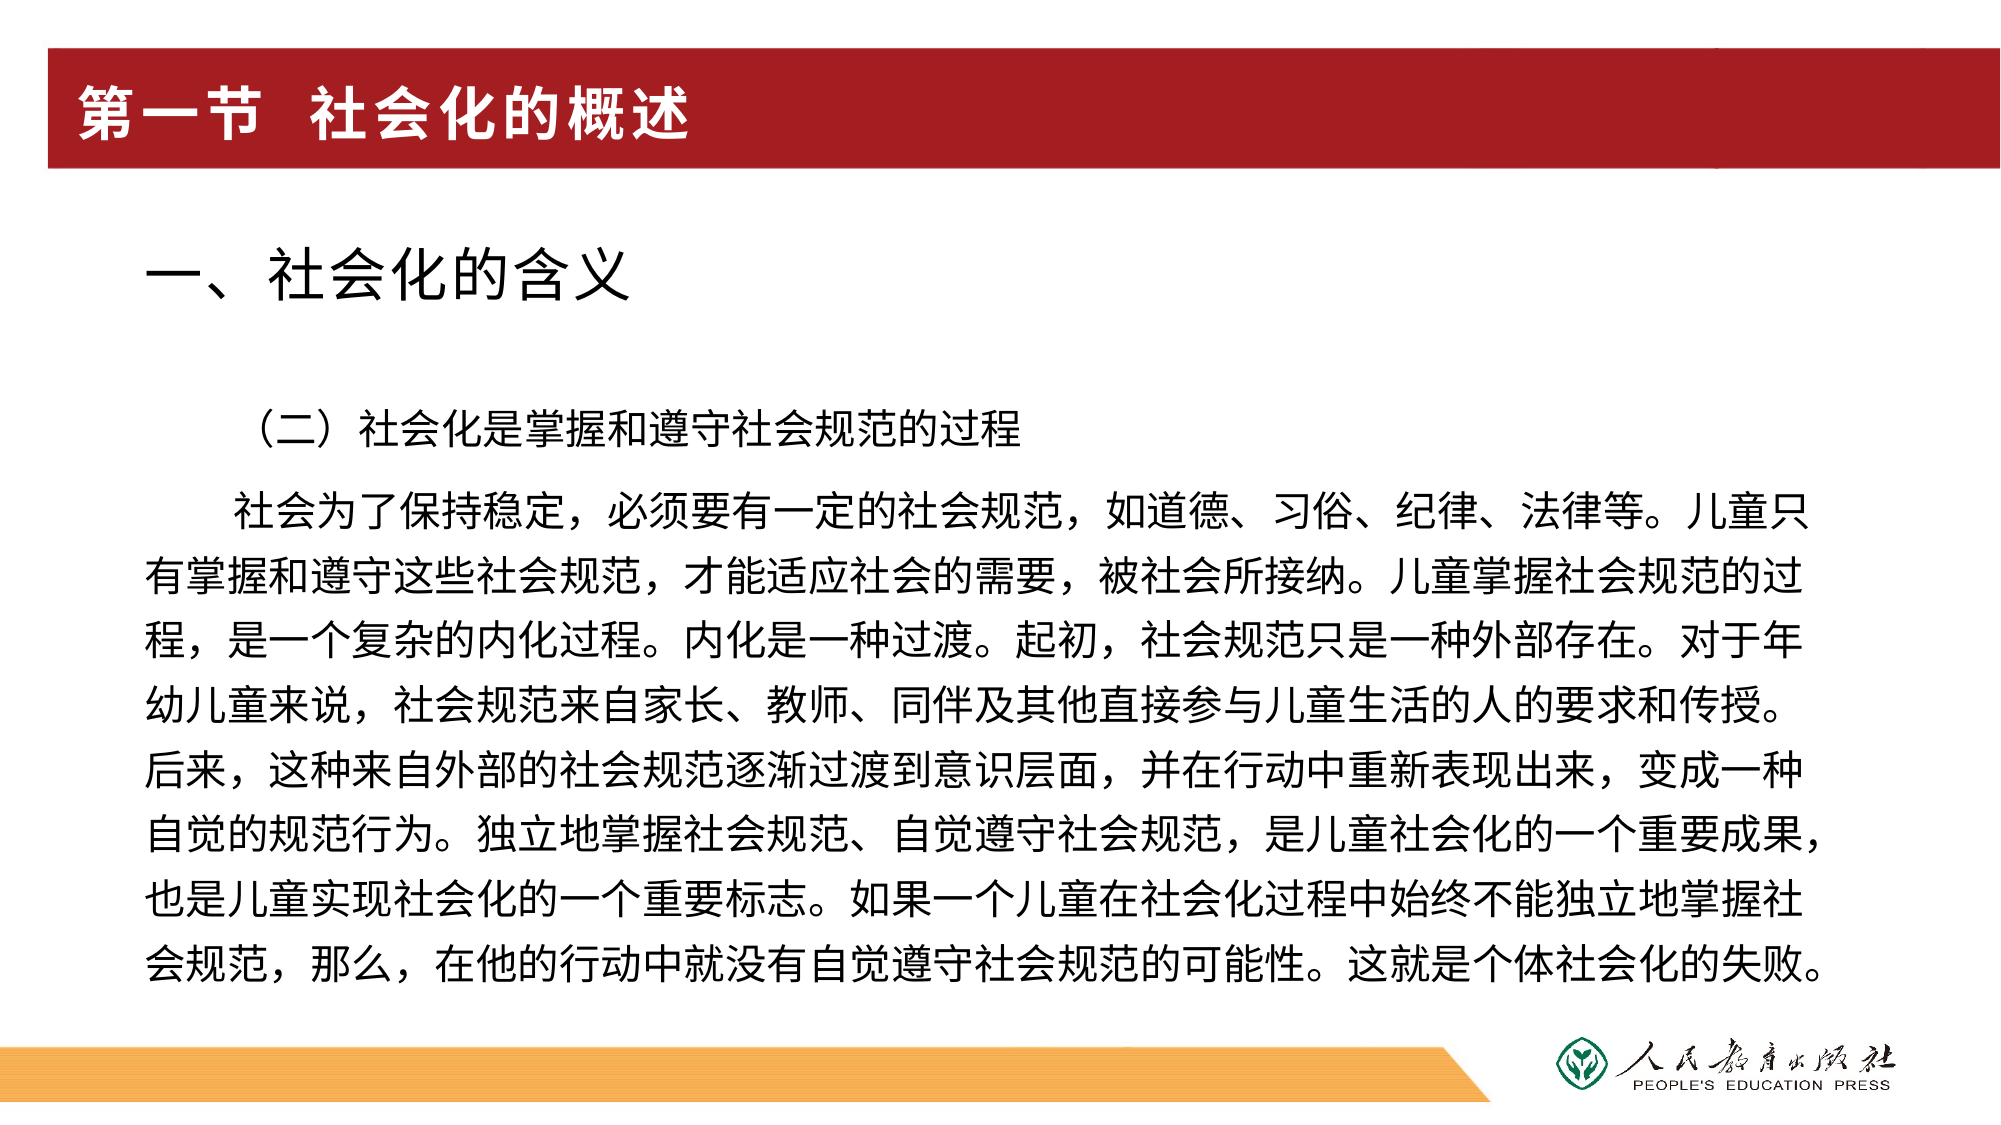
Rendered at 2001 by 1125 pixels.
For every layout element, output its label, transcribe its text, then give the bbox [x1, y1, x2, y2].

picture [0, 0, 2001, 1125]
list （二）社会化是掌握和遵守社会规范的过程 社会为了保持稳定，必须要有一定的社会规范，如道德、习俗、纪律、法律等。儿童只有掌握和遵守这些社会规范，才能适应社会的需要，被社会所接纳。儿童掌握社会规范的过程，是一个复杂的内化过程。内化是一种过渡。起初，社会规范只是一种外部存在。对于年幼儿童来说，社会规范来自家长、教师、同伴及其他直接参与儿童生活的人的要求和传授。后来，这种来自外部的社会规范逐渐过渡到意识层面，并在行动中重新表现出来，变成一种自觉的规范行为。独立地掌握社会规范、自觉遵守社会规范，是儿童社会化的一个重要成果，也是儿童实现社会化的一个重要标志。如果一个儿童在社会化过程中始终不能独立地掌握社会规范，那么，在他的行动中就没有自觉遵守社会规范的可能性。这就是个体社会化的失败。 [129, 380, 1828, 1017]
list 一、社会化的含义 [129, 209, 1828, 338]
title 第一节 社会化的概述 [62, 57, 1788, 167]
